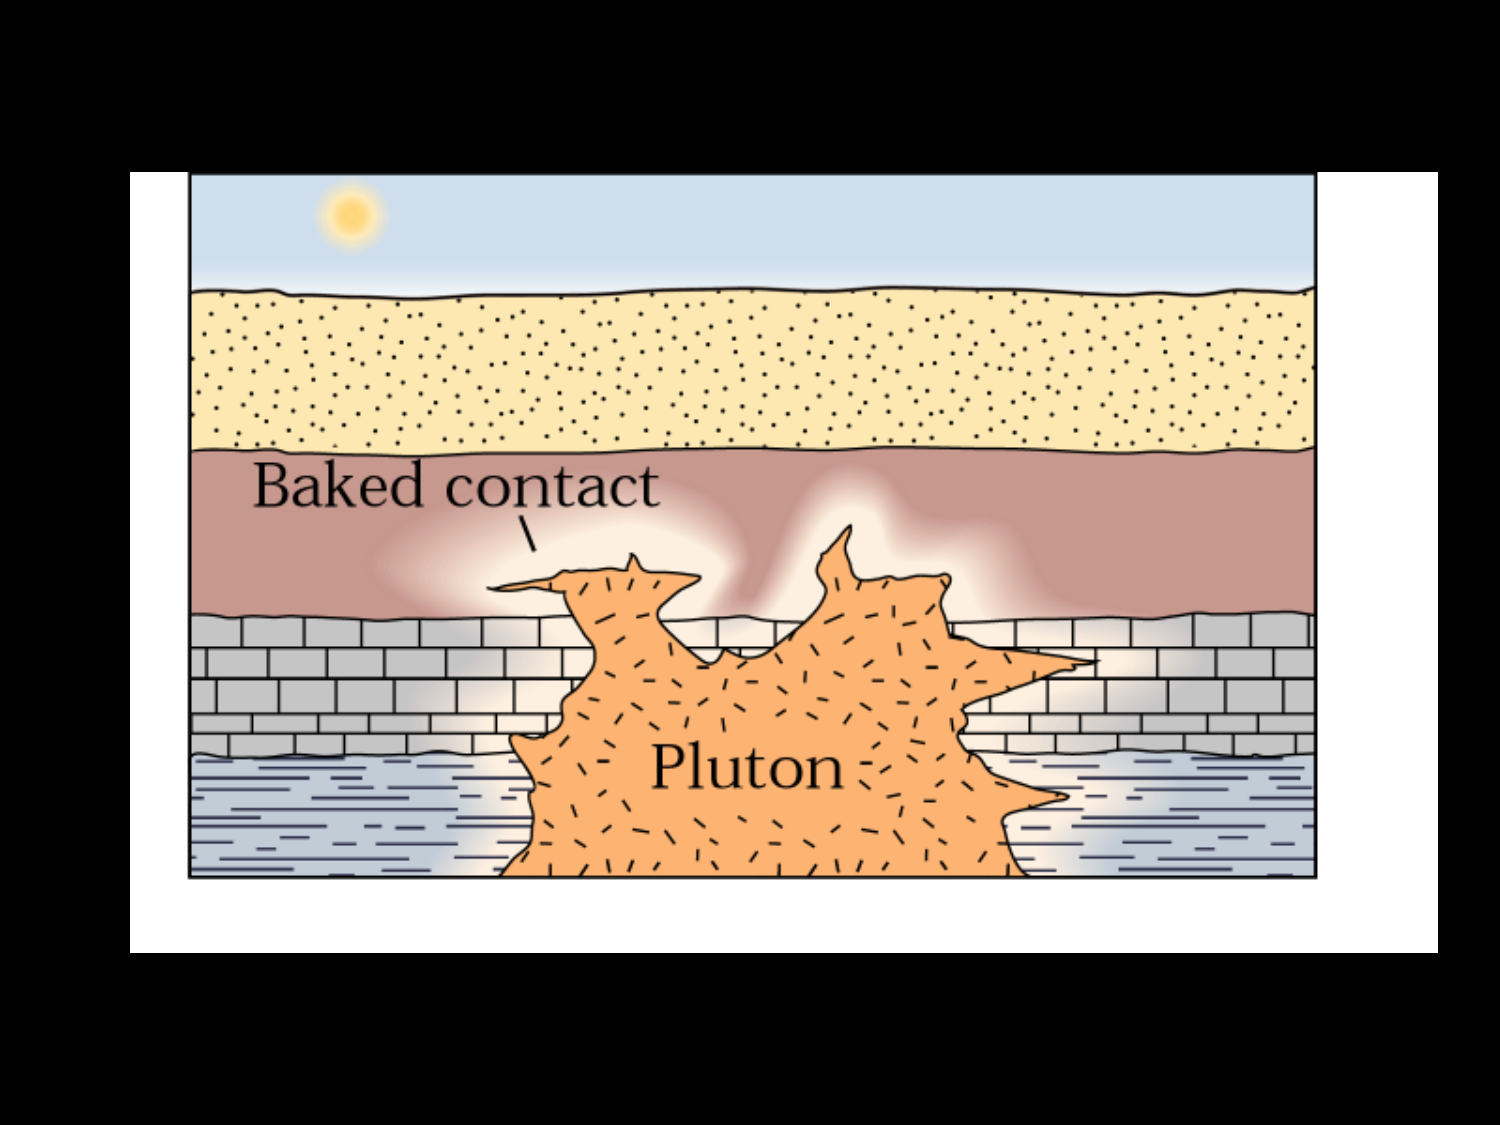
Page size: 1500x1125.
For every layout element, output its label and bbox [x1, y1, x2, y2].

picture [130, 172, 1438, 953]
